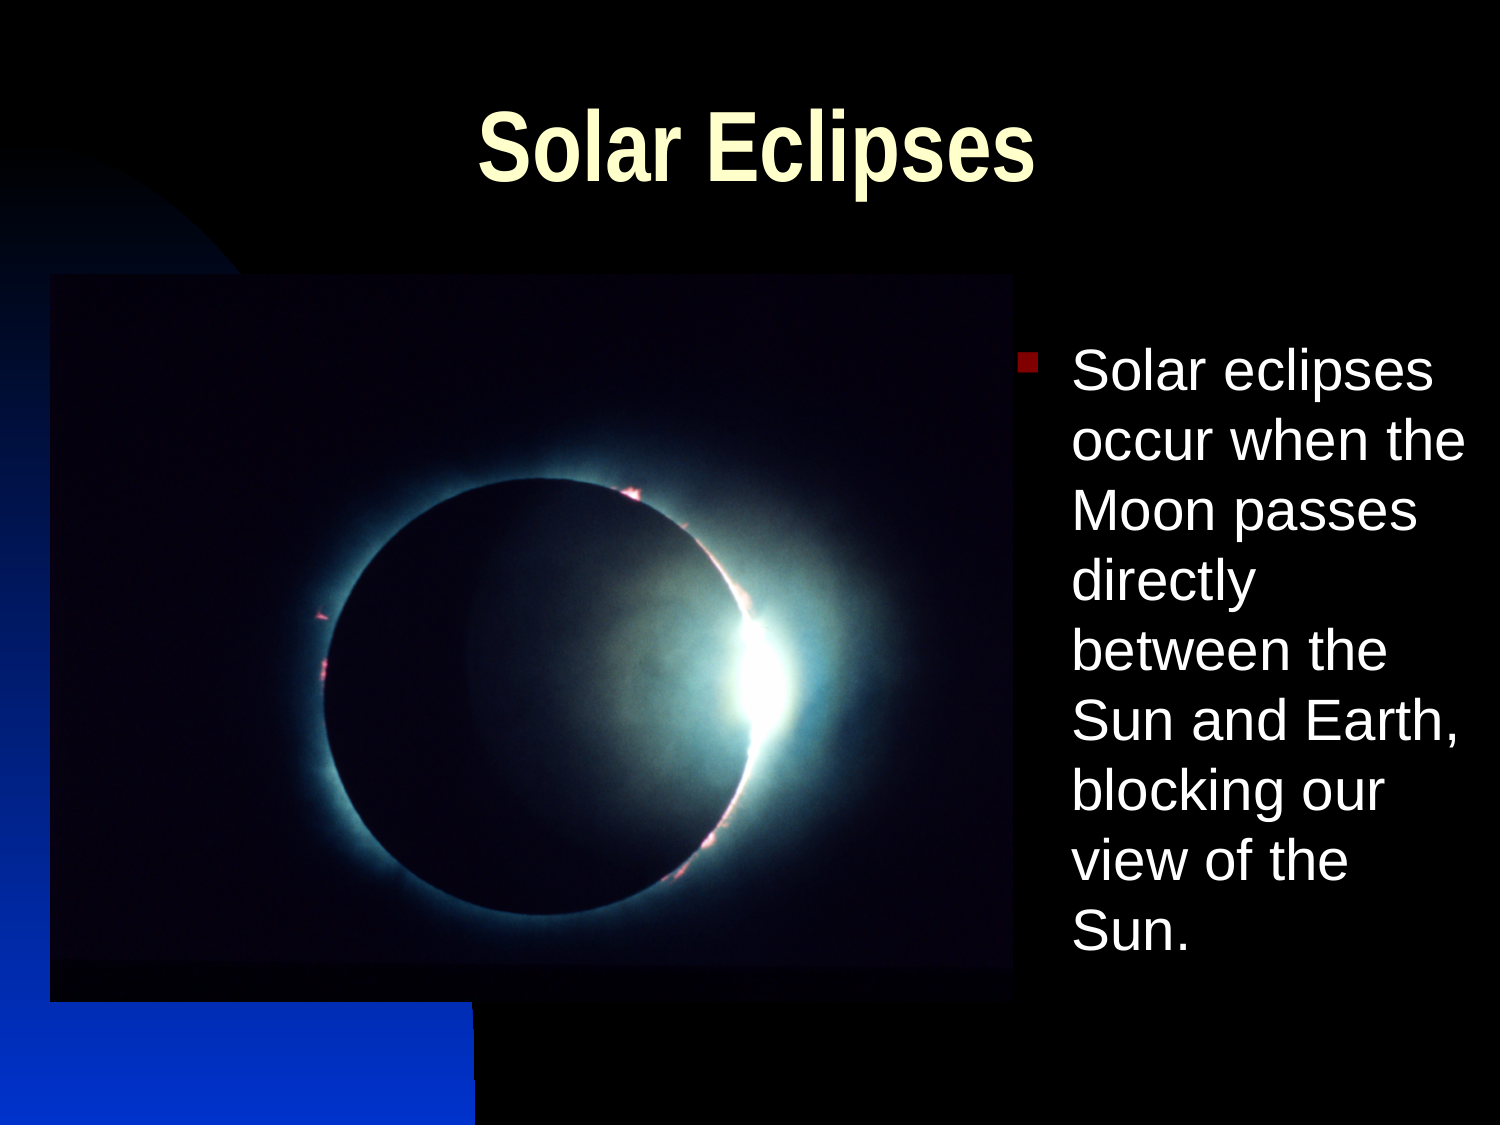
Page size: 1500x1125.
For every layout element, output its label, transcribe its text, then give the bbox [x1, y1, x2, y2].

title Solar Eclipses [462, 62, 1463, 250]
list Solar eclipses occur when the Moon passes directly between the Sun and Earth, blocking our view of the Sun. [999, 324, 1500, 1125]
picture [49, 274, 1013, 1002]
